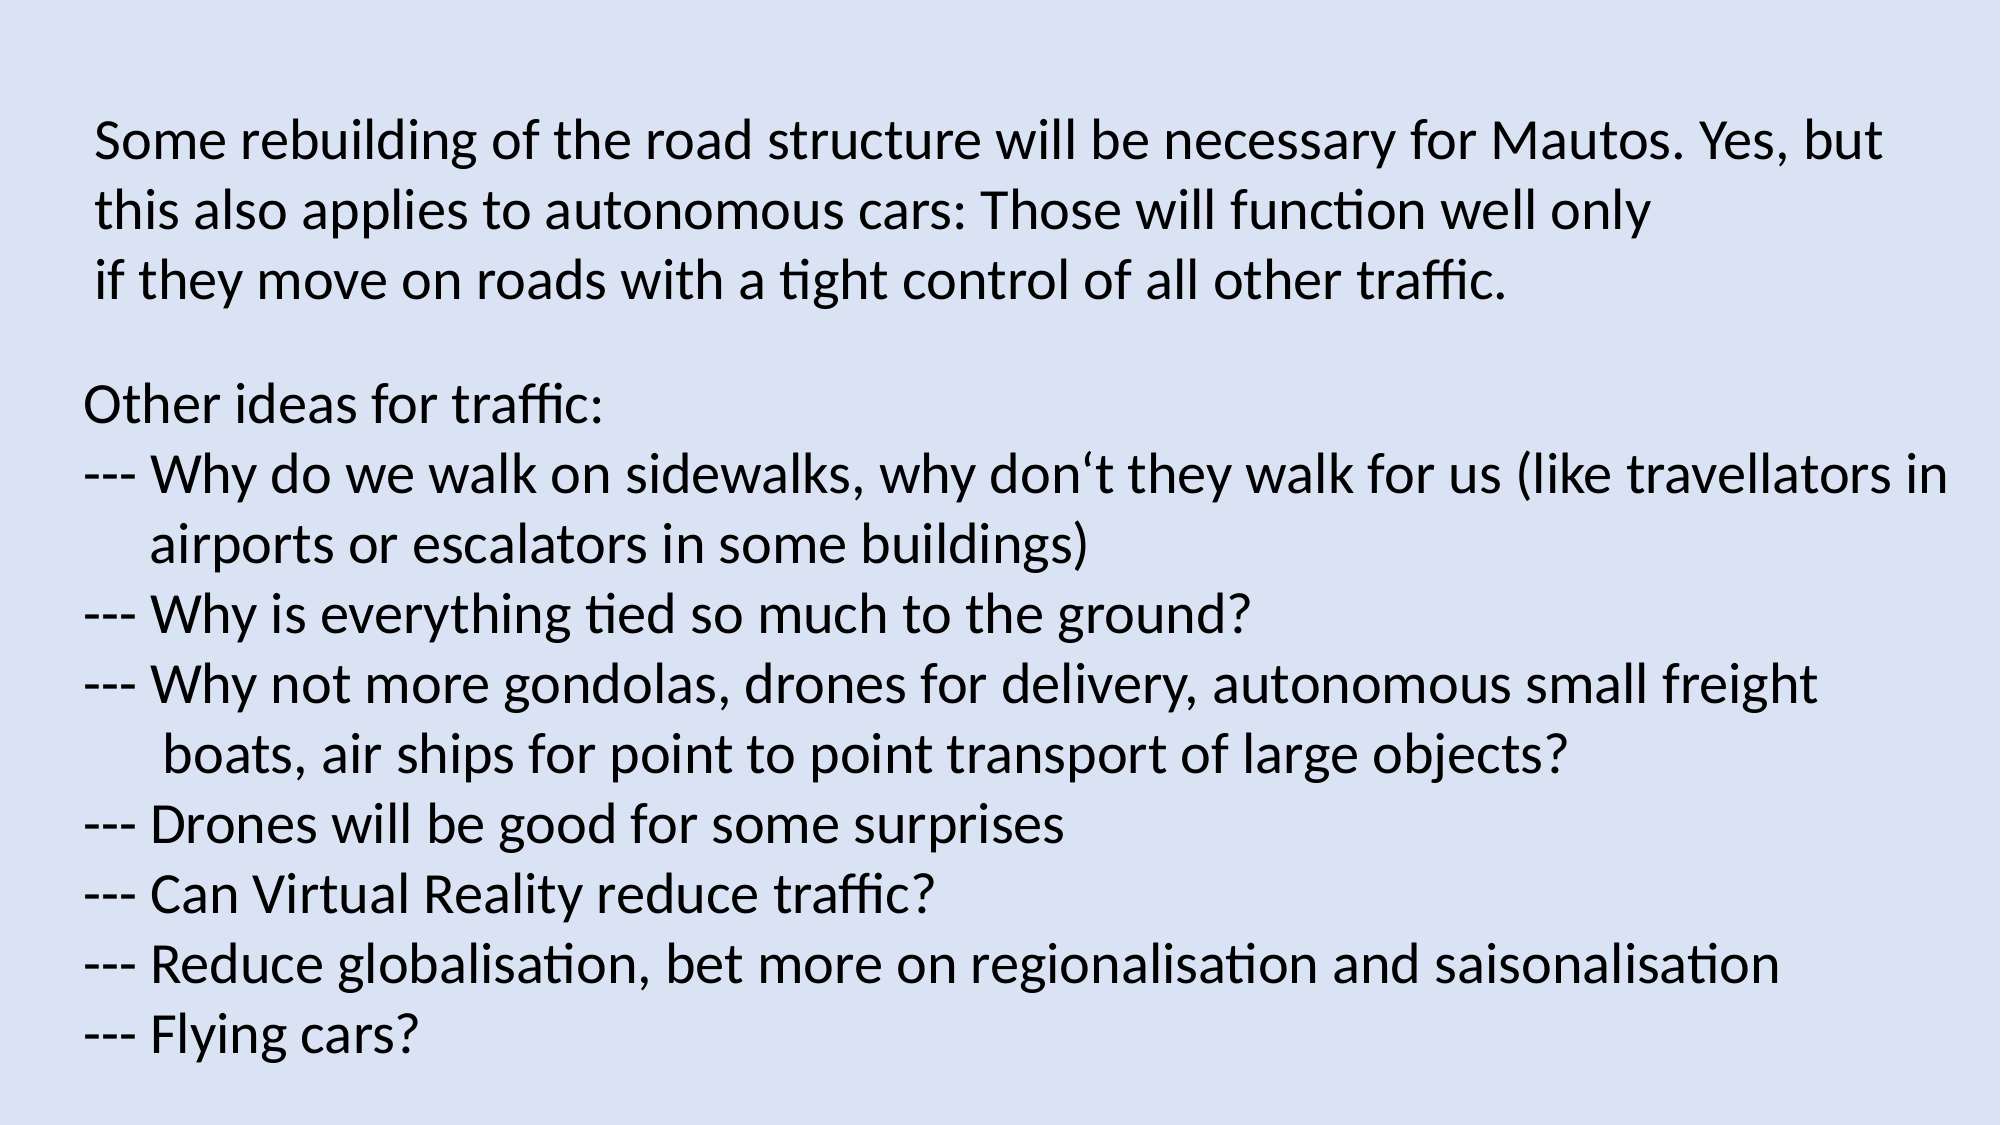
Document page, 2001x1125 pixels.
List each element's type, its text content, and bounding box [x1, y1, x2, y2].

text_box Some rebuilding of the road structure will be necessary for Mautos. Yes, but this also applies to autonomous cars: Those will function well only if they move on roads with a tight control of all other traffic. [79, 93, 1913, 319]
text_box Other ideas for traffic: --- Why do we walk on sidewalks, why don‘t they walk for us (like travellators in airports or escalators in some buildings) --- Why is everything tied so much to the ground? --- Why not more gondolas, drones for delivery, autonomous small freight boats, air ships for point to point transport of large objects? --- Drones will be good for some surprises --- Can Virtual Reality reduce traffic? --- Reduce globalisation, bet more on regionalisation and saisonalisation --- Flying cars? [68, 357, 1997, 1125]
